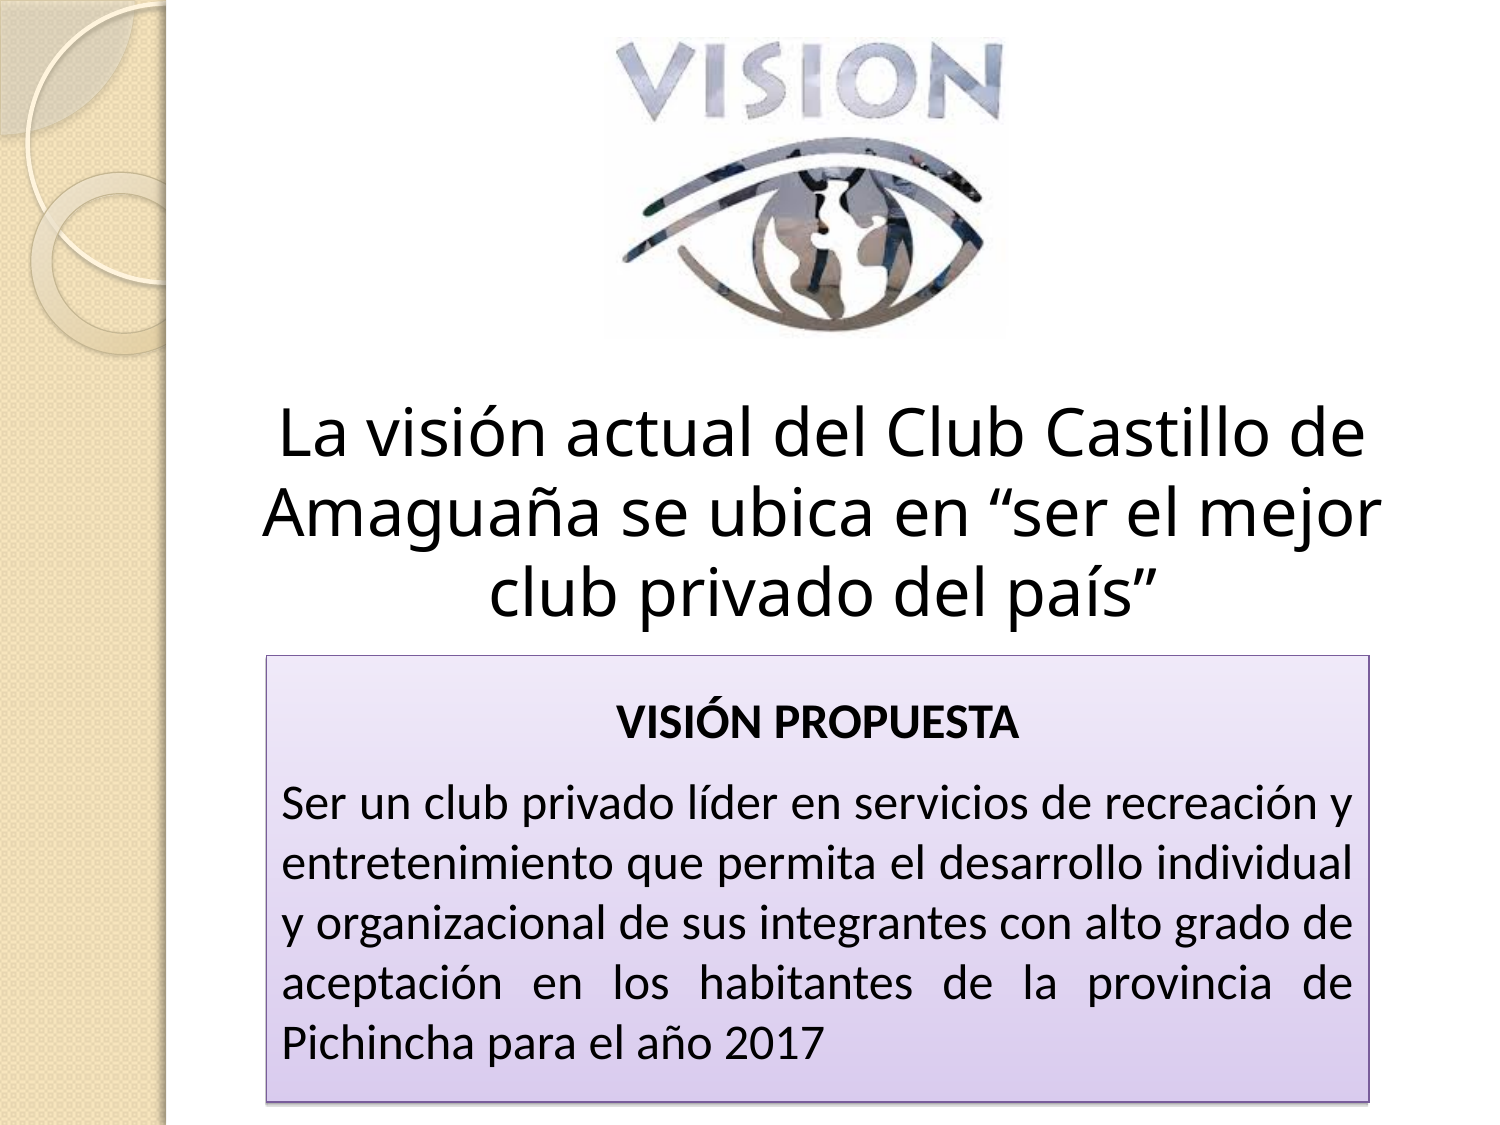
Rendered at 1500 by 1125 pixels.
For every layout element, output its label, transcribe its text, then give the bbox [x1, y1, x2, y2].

list La visión actual del Club Castillo de Amaguaña se ubica en “ser el mejor club privado del país” [178, 382, 1409, 650]
picture [604, 37, 1015, 340]
text_box VISIÓN PROPUESTA Ser un club privado líder en servicios de recreación y entretenimiento que permita el desarrollo individual y organizacional de sus integrantes con alto grado de aceptación en los habitantes de la provincia de Pichincha para el año 2017 [266, 655, 1370, 1103]
